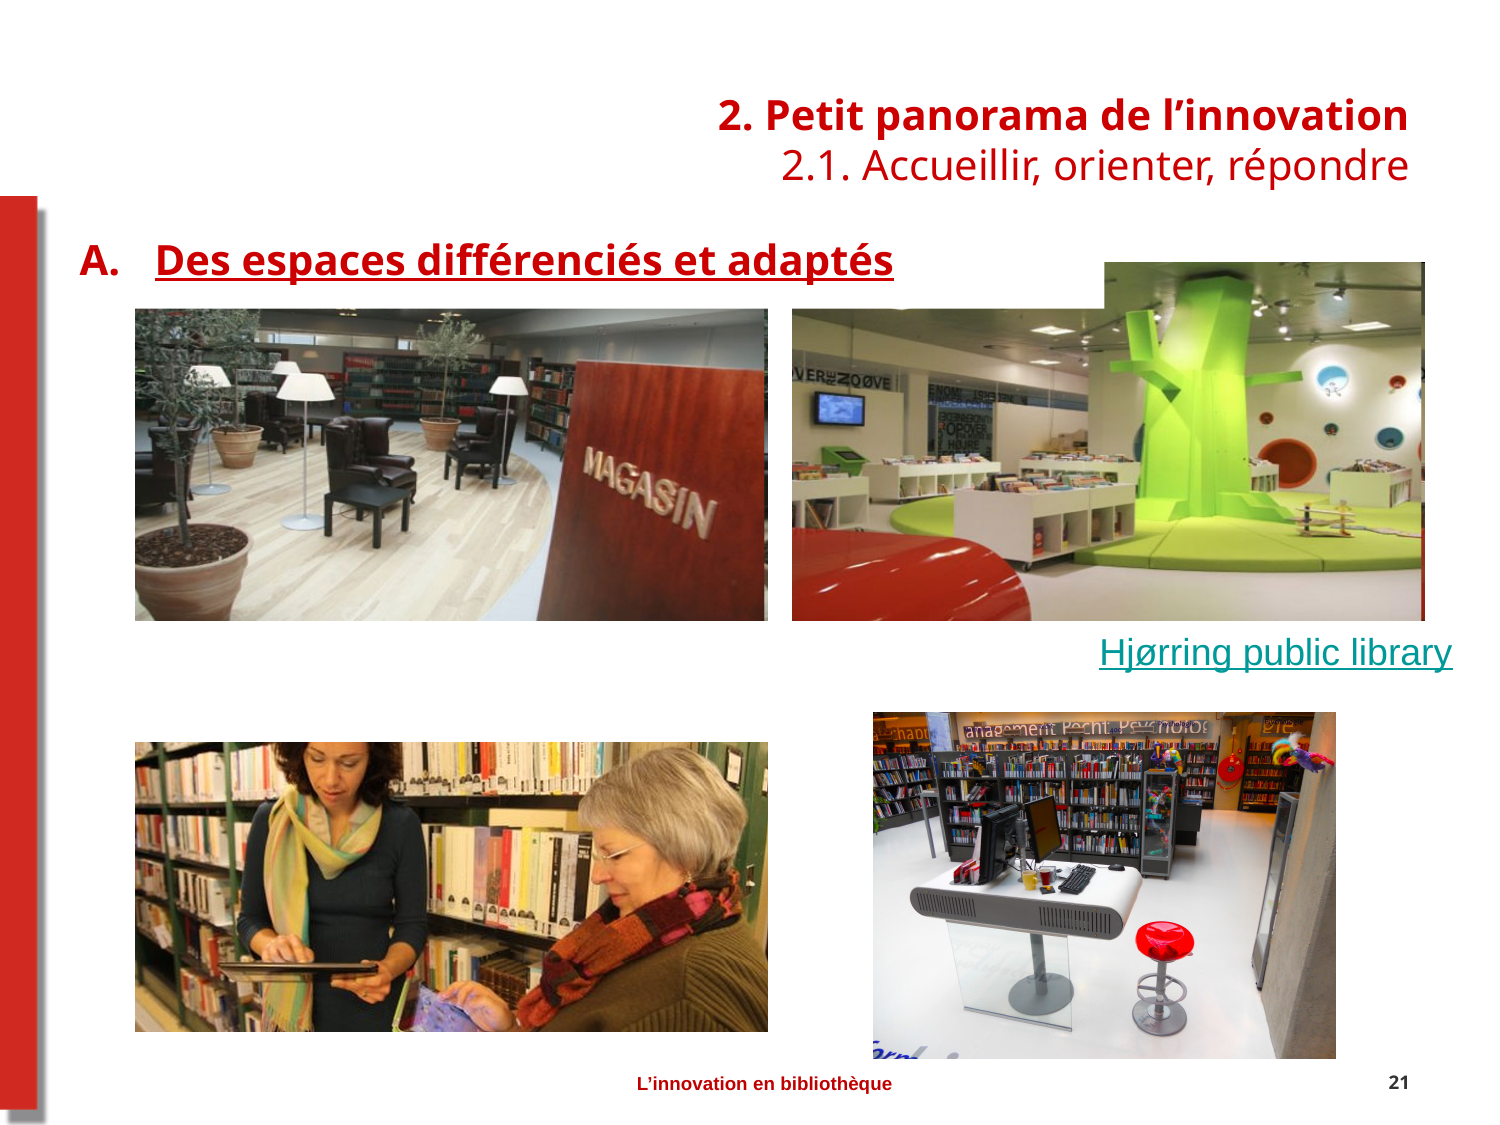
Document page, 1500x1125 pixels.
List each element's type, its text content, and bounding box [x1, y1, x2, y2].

picture [134, 742, 768, 1033]
text_box L’innovation en bibliothèque [621, 1064, 913, 1102]
picture [0, 196, 61, 1125]
text_box Hjørring public library [741, 620, 1468, 681]
picture [873, 712, 1336, 1059]
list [135, 262, 768, 622]
text_box Des espaces différenciés et adaptés [64, 226, 1105, 309]
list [792, 262, 1426, 622]
title 2. Petit panorama de l’innovation 2.1. Accueillir, orienter, répondre [430, 45, 1425, 233]
text_box 21 [1139, 1063, 1425, 1125]
